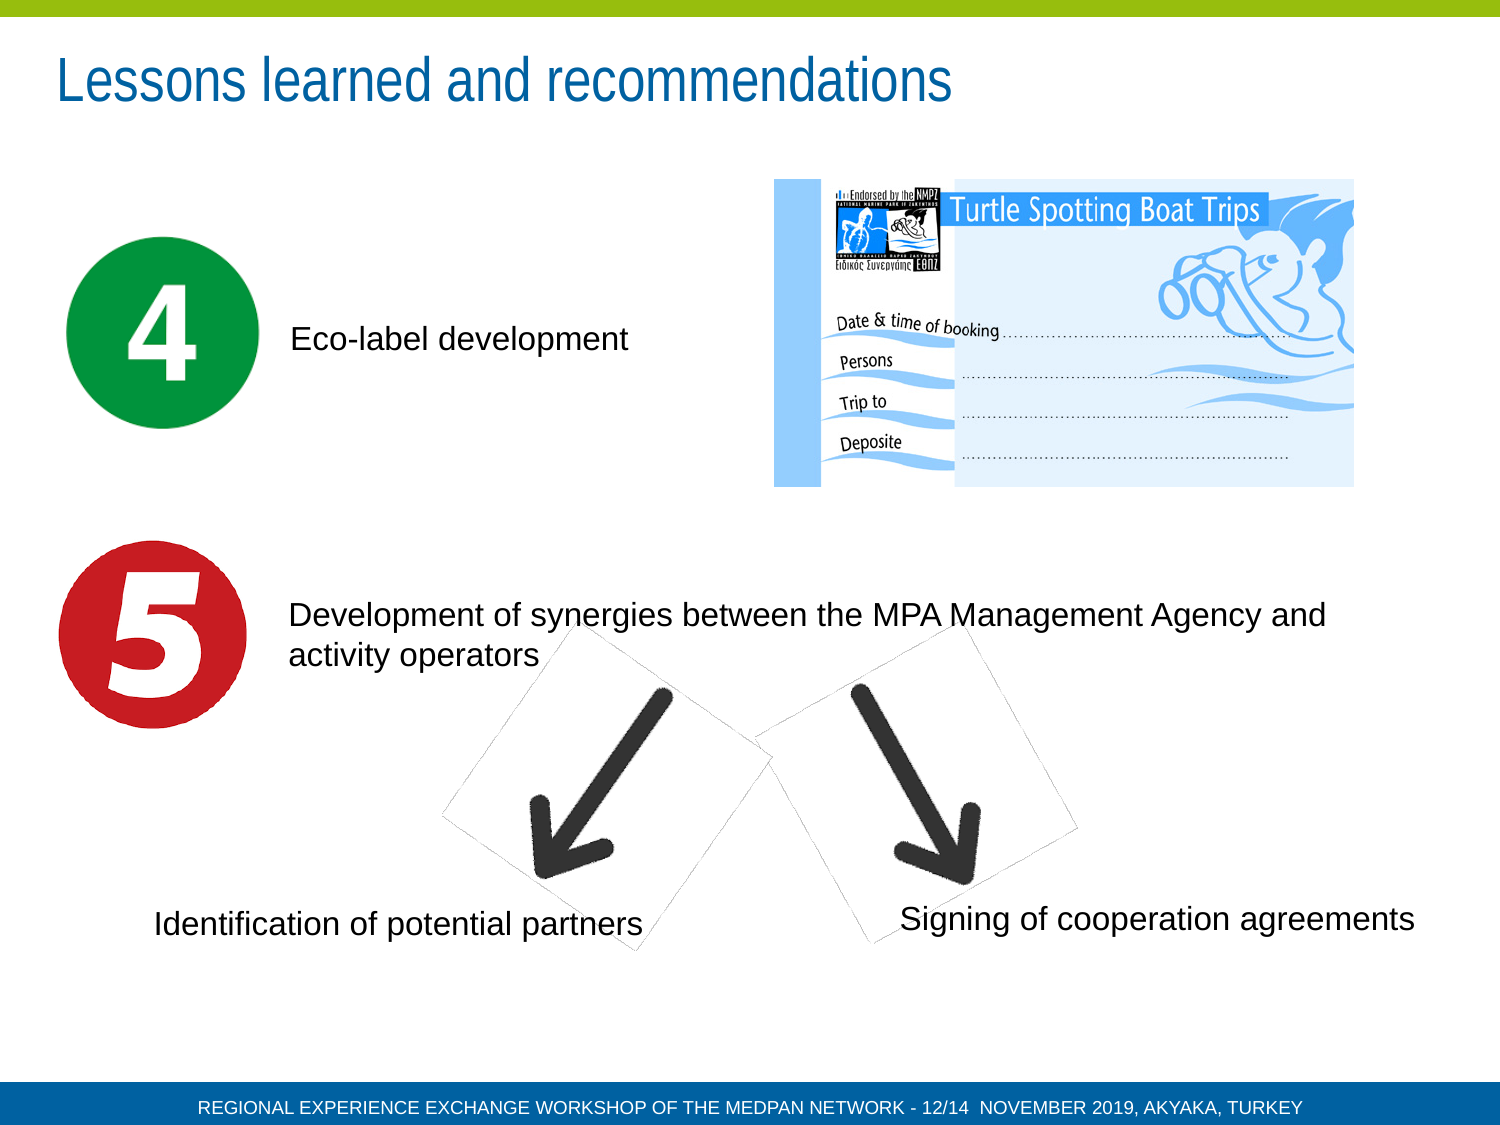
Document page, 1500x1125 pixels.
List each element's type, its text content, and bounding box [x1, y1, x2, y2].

picture [0, 0, 1500, 17]
title Lessons learned and recommendations [41, 23, 1449, 207]
picture [773, 179, 1354, 487]
picture [56, 539, 247, 729]
picture [38, 206, 291, 459]
picture [0, 1082, 1500, 1125]
text_box Identification of potential partners [138, 895, 669, 950]
text_box Development of synergies between the MPA Management Agency and activity operators [273, 586, 1354, 681]
picture [442, 663, 1077, 944]
text_box Signing of cooperation agreements [884, 889, 1441, 945]
text_box Eco-label development [295, 309, 654, 365]
